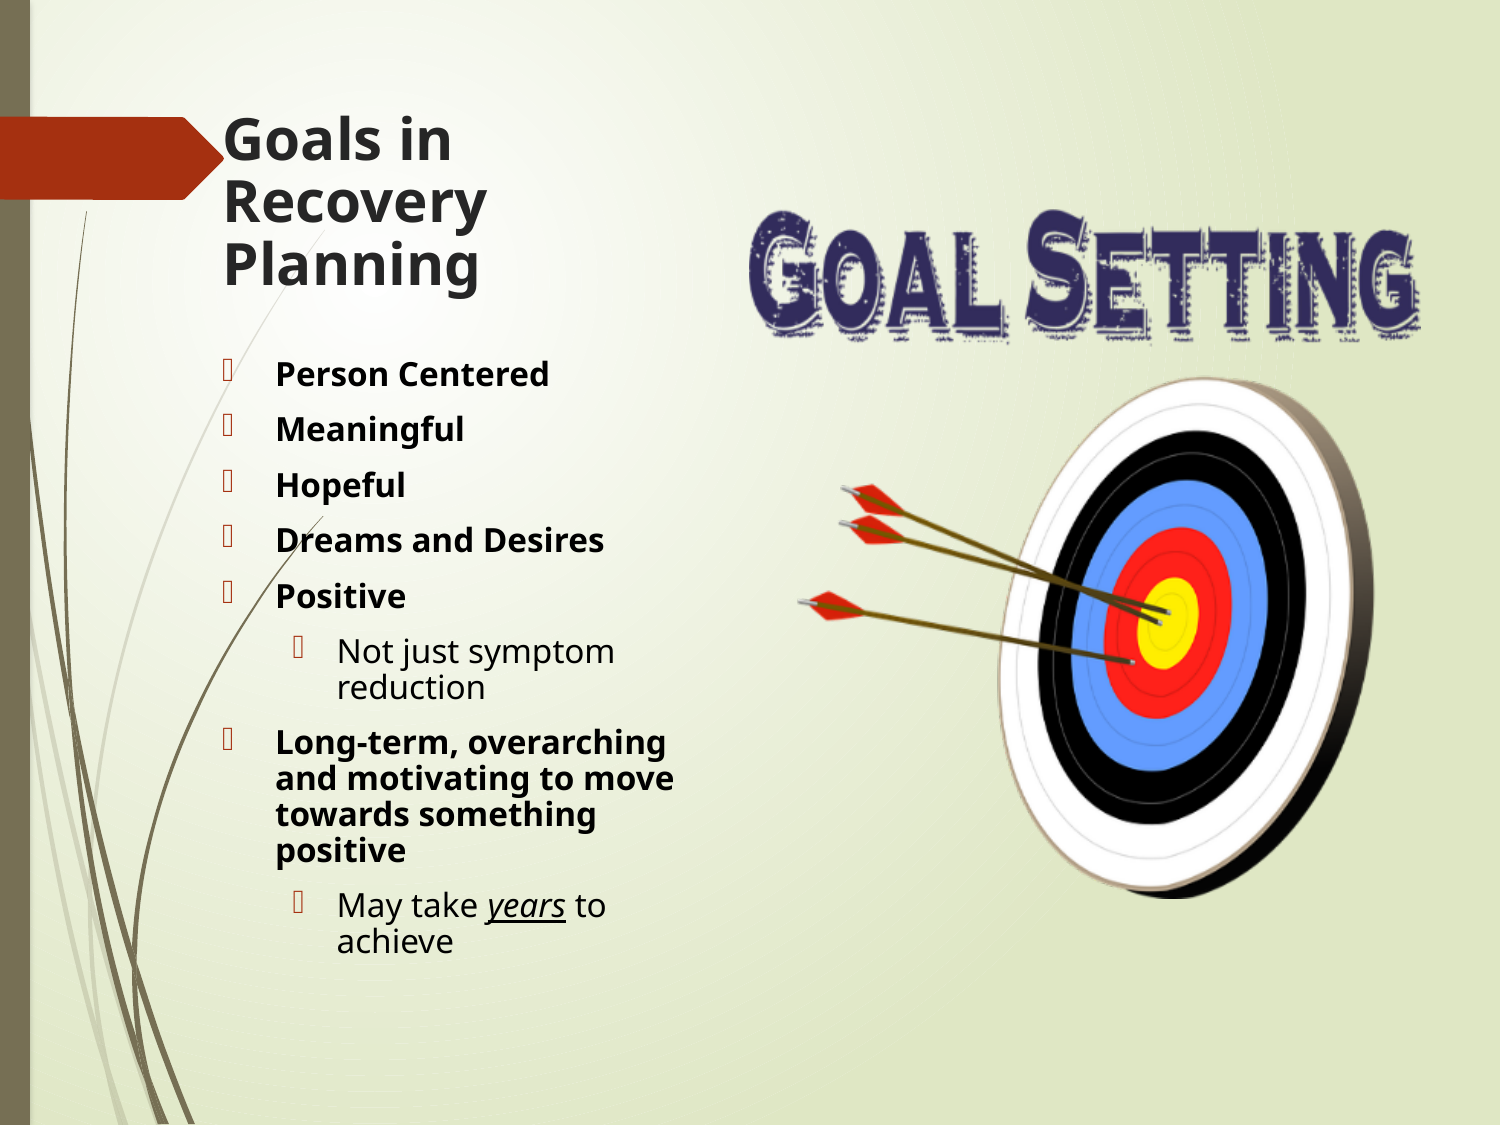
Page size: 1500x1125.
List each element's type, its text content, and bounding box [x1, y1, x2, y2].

title Goals in Recovery Planning [207, 102, 717, 313]
picture [749, 173, 1421, 899]
list Person Centered Meaningful Hopeful Dreams and Desires Positive Not just symptom reduction Long-term, overarching and motivating to move towards something positive May take years to achieve [207, 350, 717, 970]
